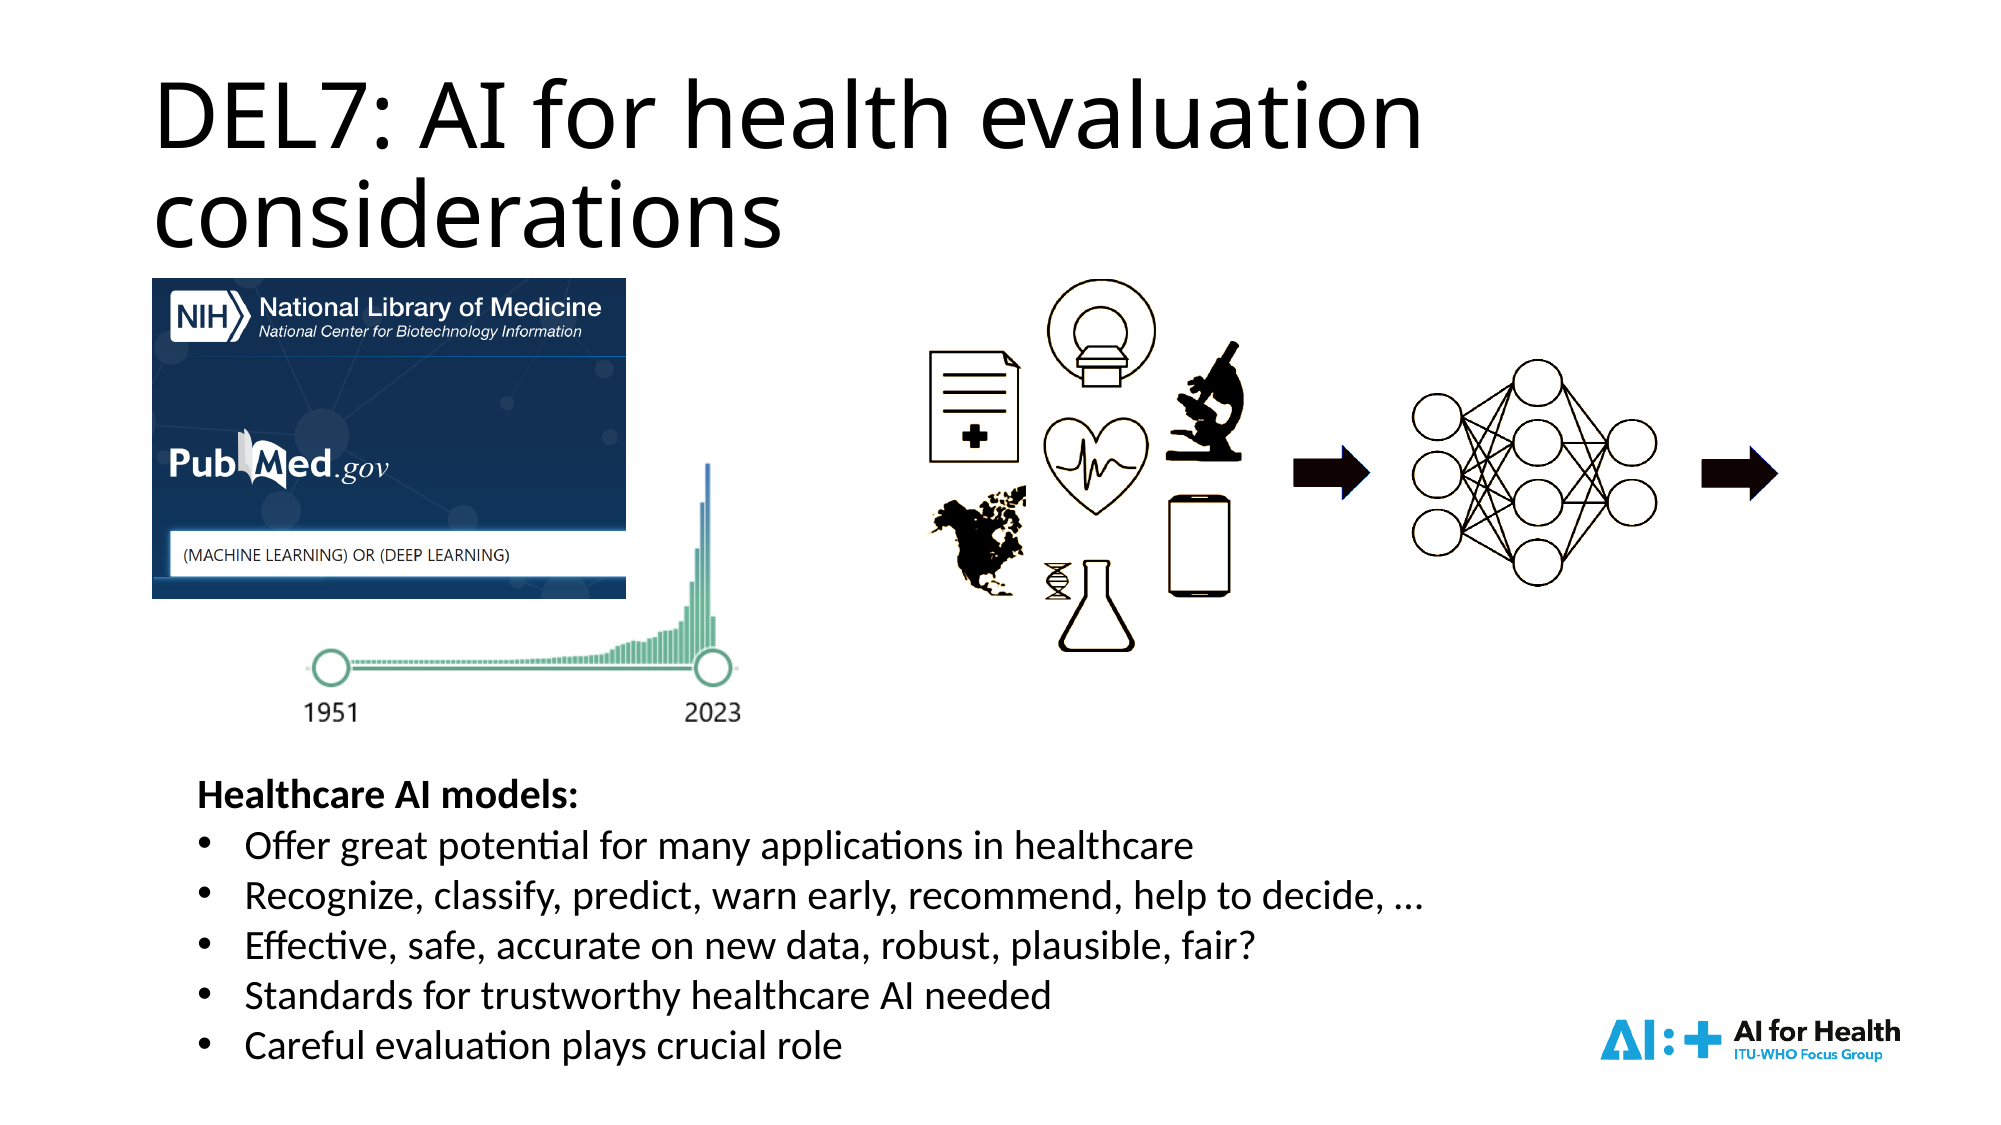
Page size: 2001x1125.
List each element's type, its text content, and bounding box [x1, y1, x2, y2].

title DEL7: AI for health evaluation considerations [137, 59, 1863, 278]
picture [1592, 1005, 1922, 1073]
picture [923, 279, 1804, 652]
text_box Healthcare AI models: Offer great potential for many applications in healthcare Recognize, classify, predict, warn early, recommend, help to decide, … Effective, safe, accurate on new data, robust, plausible, fair? Standards for trustworthy healthcare AI needed Careful evaluation plays crucial role [182, 765, 1441, 1076]
picture [152, 278, 744, 736]
